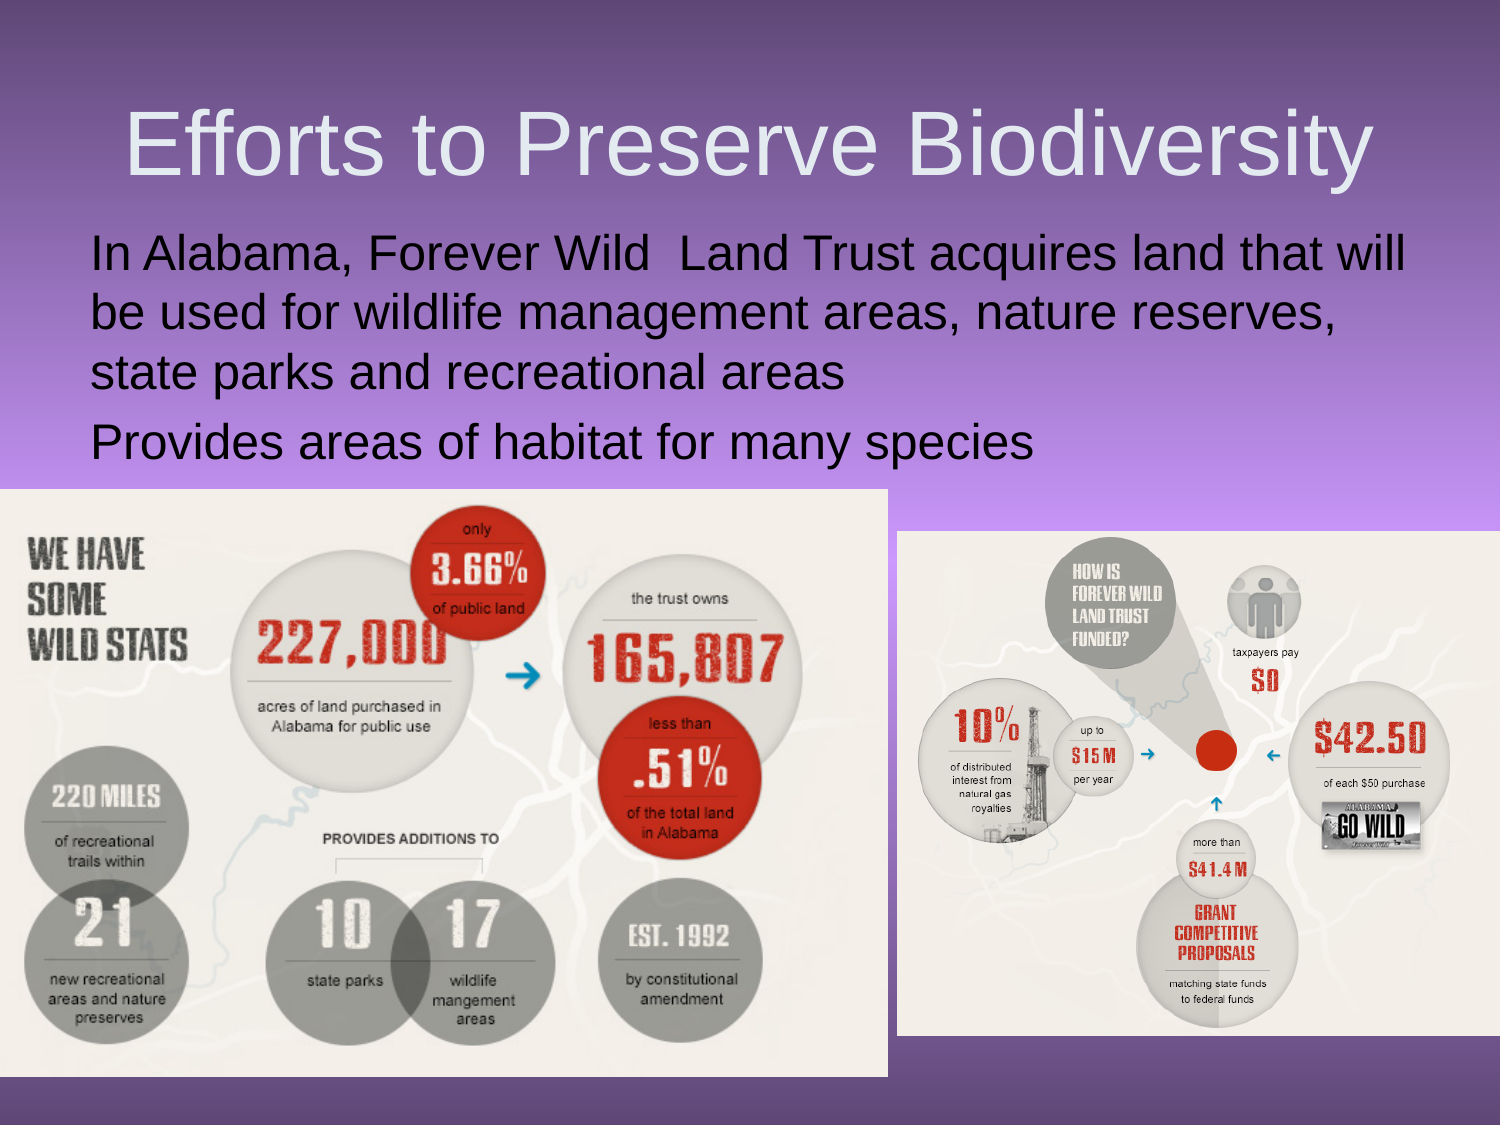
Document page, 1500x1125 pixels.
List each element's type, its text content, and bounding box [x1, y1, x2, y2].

title Efforts to Preserve Biodiversity [74, 44, 1426, 212]
list In Alabama, Forever Wild Land Trust acquires land that will be used for wildlife management areas, nature reserves, state parks and recreational areas Provides areas of habitat for many species [74, 212, 1426, 533]
picture [897, 531, 1500, 1036]
picture [0, 489, 888, 1078]
